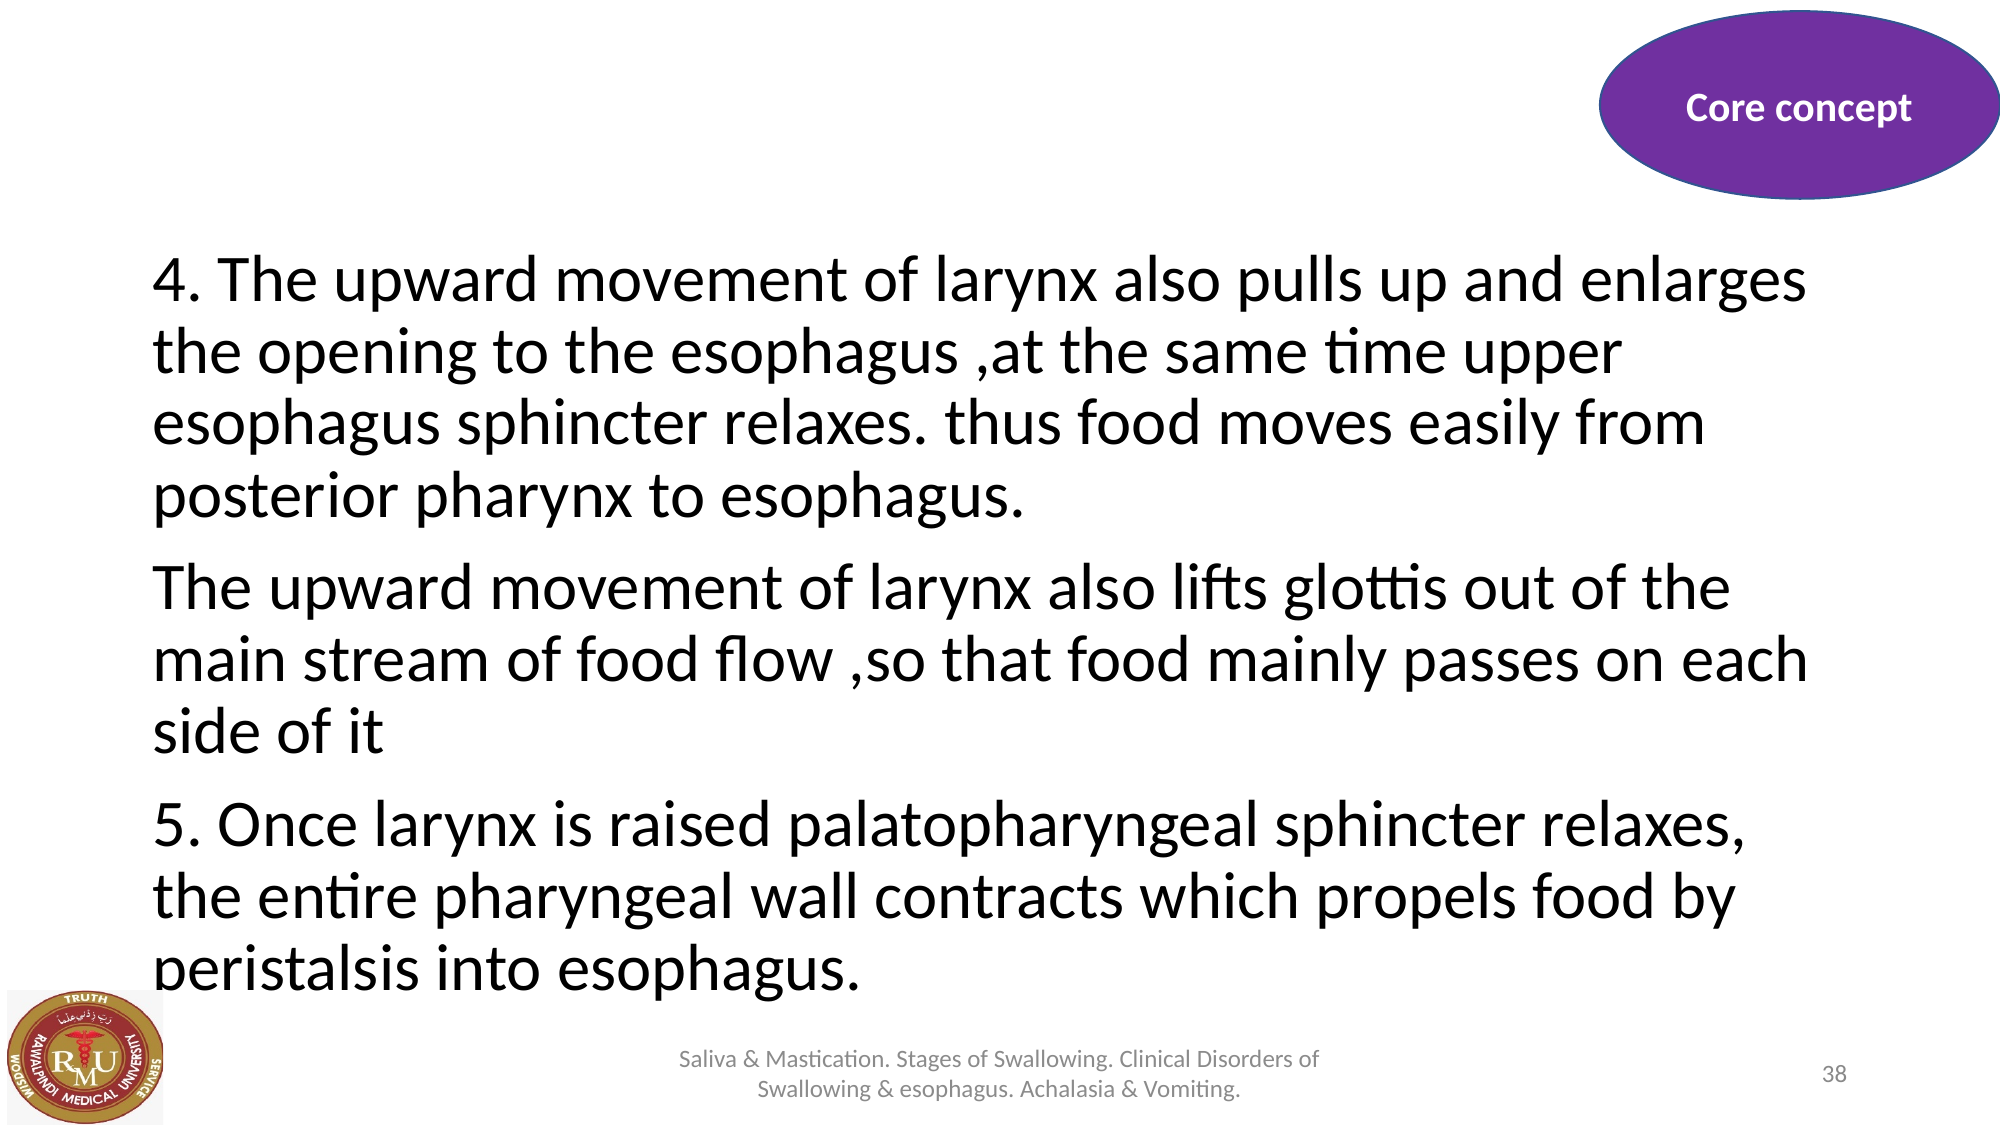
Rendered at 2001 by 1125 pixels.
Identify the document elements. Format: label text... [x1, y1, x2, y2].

picture [6, 990, 164, 1125]
slide_number 38 [1412, 1042, 1863, 1103]
footer Saliva & Mastication. Stages of Swallowing. Clinical Disorders of Swallowing & esophagus. Achalasia & Vomiting. [662, 1042, 1338, 1103]
list 4. The upward movement of larynx also pulls up and enlarges the opening to the esophagus ,at the same time upper esophagus sphincter relaxes. thus food moves easily from posterior pharynx to esophagus. The upward movement of larynx also lifts glottis out of the main stream of food flow ,so that food mainly passes on each side of it 5. Once larynx is raised palatopharyngeal sphincter relaxes, the entire pharyngeal wall contracts which propels food by peristalsis into esophagus. [137, 236, 1863, 1066]
text_box Core concept [1598, 10, 2000, 200]
